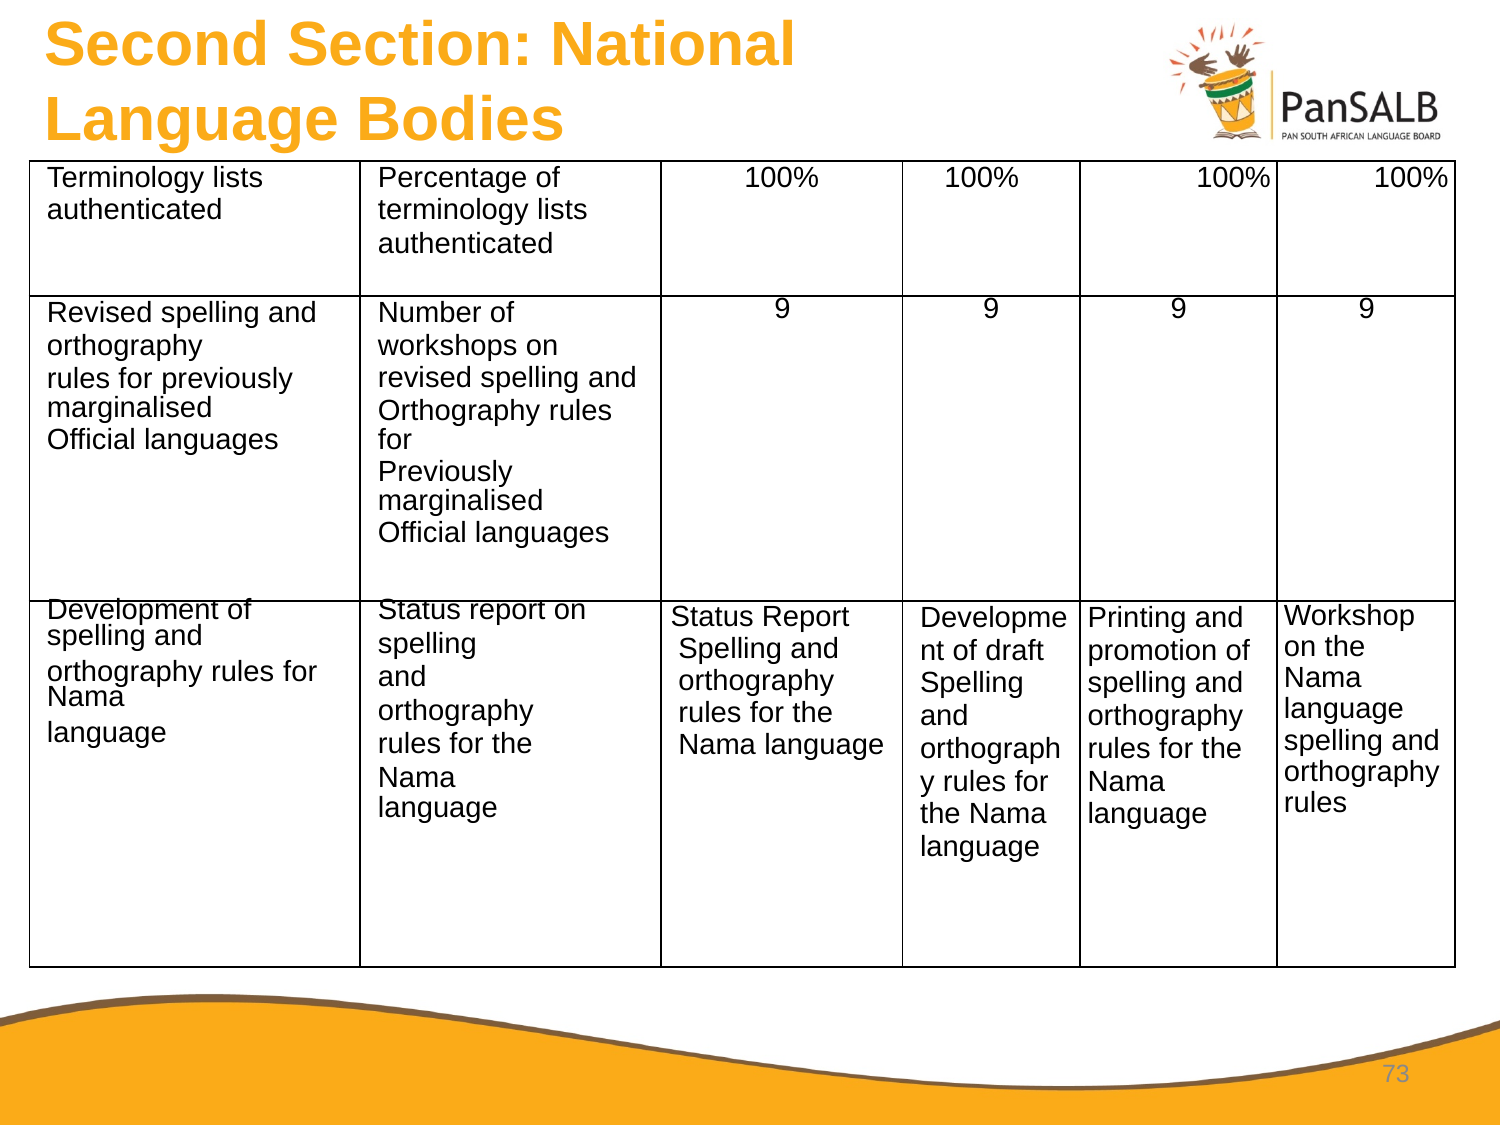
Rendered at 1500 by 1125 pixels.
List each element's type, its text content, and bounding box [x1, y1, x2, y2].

table_cell Development of spelling and orthography rules for Nama language [30, 602, 359, 966]
title Second Section: National Language Bodies [29, 7, 1057, 149]
table_cell 9 [1081, 297, 1276, 600]
table_header 100% [903, 162, 1079, 295]
table_cell Revised spelling and orthography rules for previously marginalised Official languages [30, 297, 359, 600]
table_cell Status report on spelling and orthography rules for the Nama language [361, 602, 660, 966]
table_cell Development of draft Spelling and orthography rules for the Nama language [903, 602, 1079, 966]
table_header 100% [1081, 162, 1276, 295]
table_header 100% [662, 162, 902, 295]
table_header 100% [1278, 162, 1454, 295]
table_cell 9 [1278, 297, 1454, 600]
picture [0, 989, 1500, 1125]
table_cell Number of workshops on revised spelling and Orthography rules for Previously marginalised Official languages [361, 297, 660, 600]
table_header Percentage of terminology lists authenticated [361, 162, 660, 295]
picture [1163, 18, 1451, 147]
table_cell Workshop on the Nama language spelling and orthography rules [1278, 602, 1454, 966]
table_cell Status Report Spelling and orthography rules for the Nama language [662, 602, 902, 966]
table_cell 9 [662, 297, 902, 600]
table_cell Printing and promotion of spelling and orthography rules for the Nama language [1081, 602, 1276, 966]
table_header Terminology lists authenticated [30, 162, 359, 295]
table_cell 9 [903, 297, 1079, 600]
